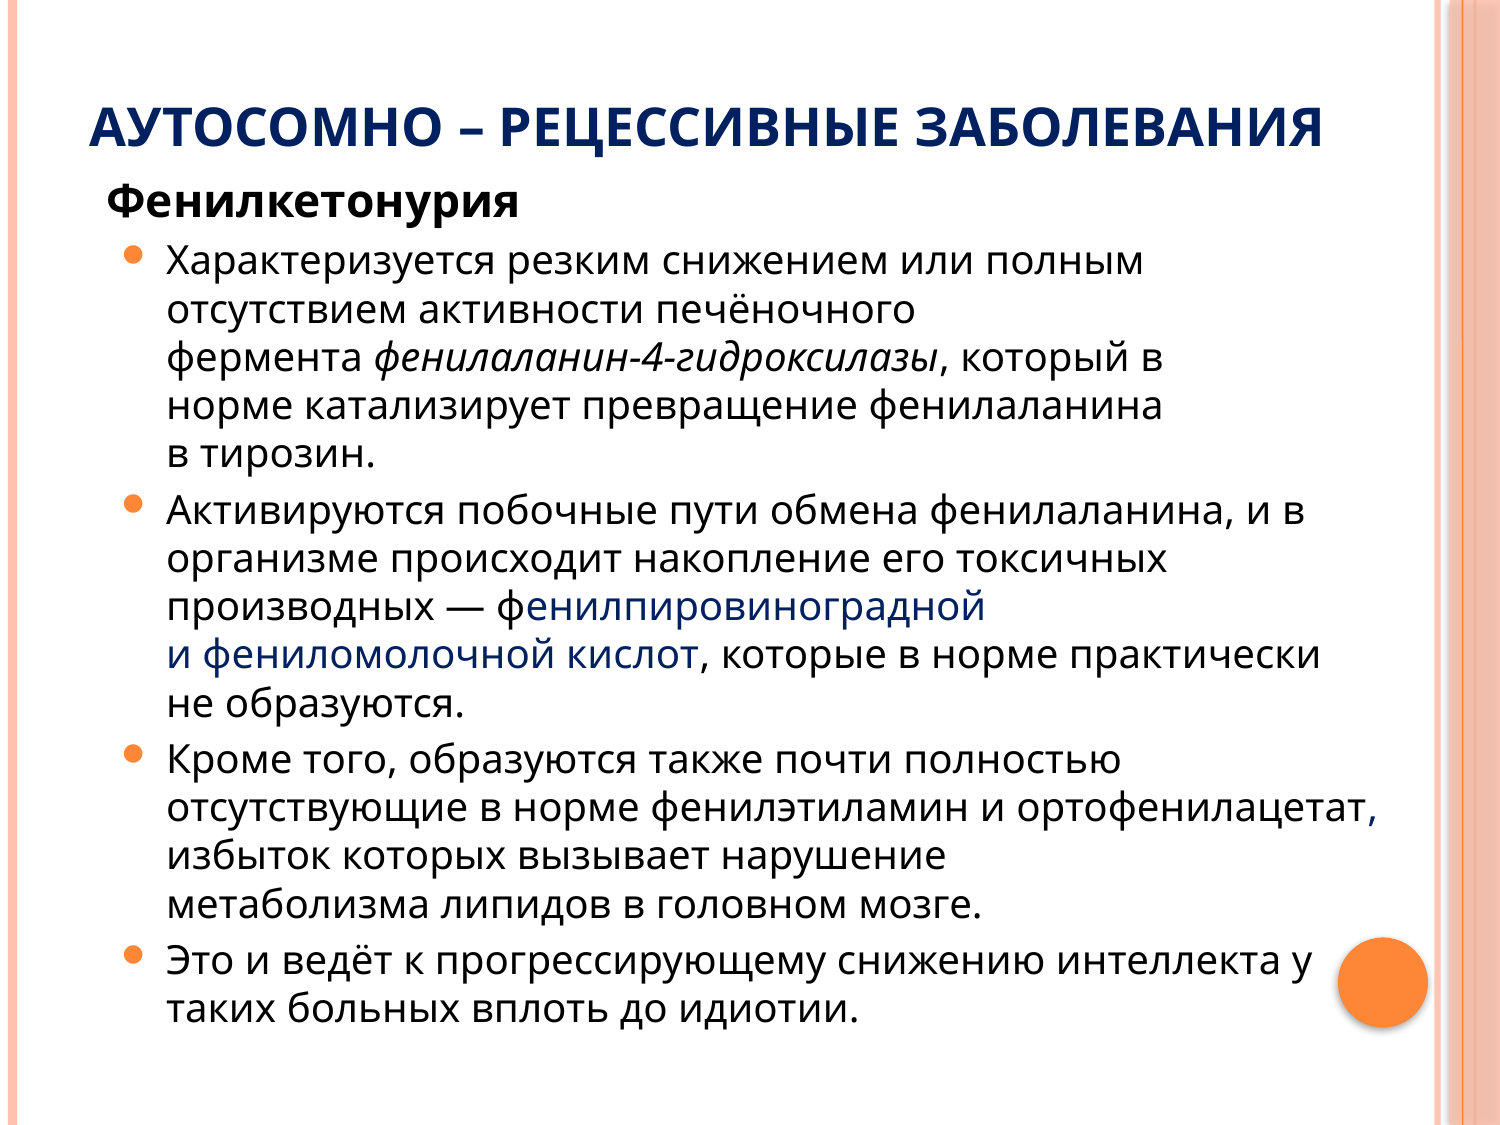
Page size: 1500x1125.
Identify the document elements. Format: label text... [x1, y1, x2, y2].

list Фенилкетонурия Характеризуется резким снижением или полным отсутствием активности печёночного фермента фенилаланин-4-гидроксилазы, который в норме катализирует превращение фенилаланина в тирозин. Активируются побочные пути обмена фенилаланина, и в организме происходит накопление его токсичных производных — фенилпировиноградной и фениломолочной кислот, которые в норме практически не образуются. Кроме того, образуются также почти полностью отсутствующие в норме фенилэтиламин и ортофенилацетат, избыток которых вызывает нарушение метаболизма липидов в головном мозге. Это и ведёт к прогрессирующему снижению интеллекта у таких больных вплоть до идиотии. [46, 164, 1395, 1069]
title Аутосомно – рецессивные заболевания [75, 70, 1418, 165]
